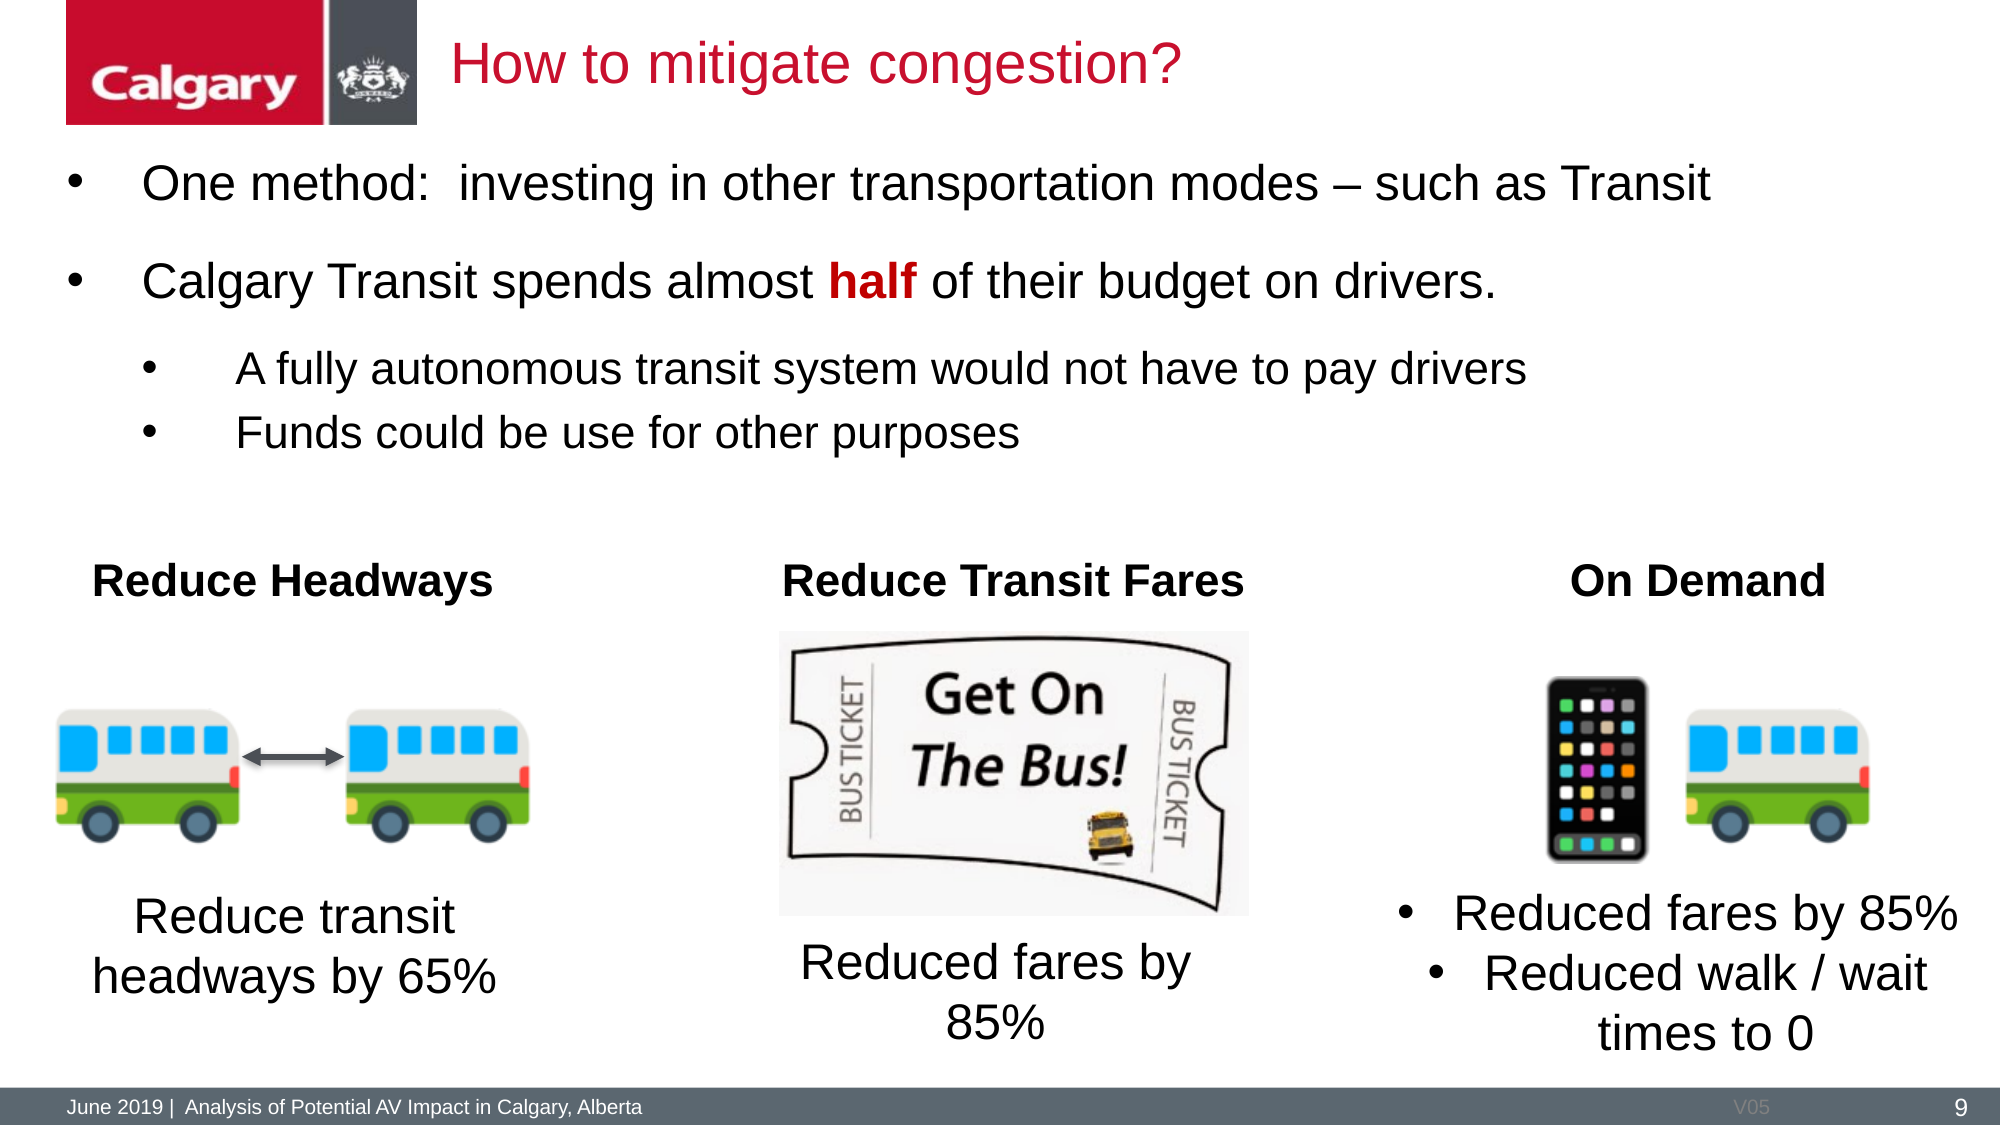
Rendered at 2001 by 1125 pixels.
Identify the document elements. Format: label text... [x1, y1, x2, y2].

text_box Reduced fares by 85% Reduced walk / wait times to 0 [1373, 873, 1983, 1069]
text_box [763, 543, 1264, 916]
text_box Reduced fares by 85% [766, 923, 1225, 1057]
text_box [1503, 543, 1873, 865]
text_box Reduce transit headways by 65% [65, 876, 524, 1012]
slide_number 9 [1850, 1087, 1984, 1125]
footer June 2019 | Analysis of Potential AV Impact in Calgary, Alberta [66, 1087, 1700, 1125]
picture [66, 0, 417, 125]
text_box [54, 543, 533, 851]
list One method: investing in other transportation modes – such as Transit Calgary Transit spends almost half of their budget on drivers. A fully autonomous transit system would not have to pay drivers Funds could be use for other purposes [66, 142, 1917, 1050]
title How to mitigate congestion? [450, 24, 1684, 113]
